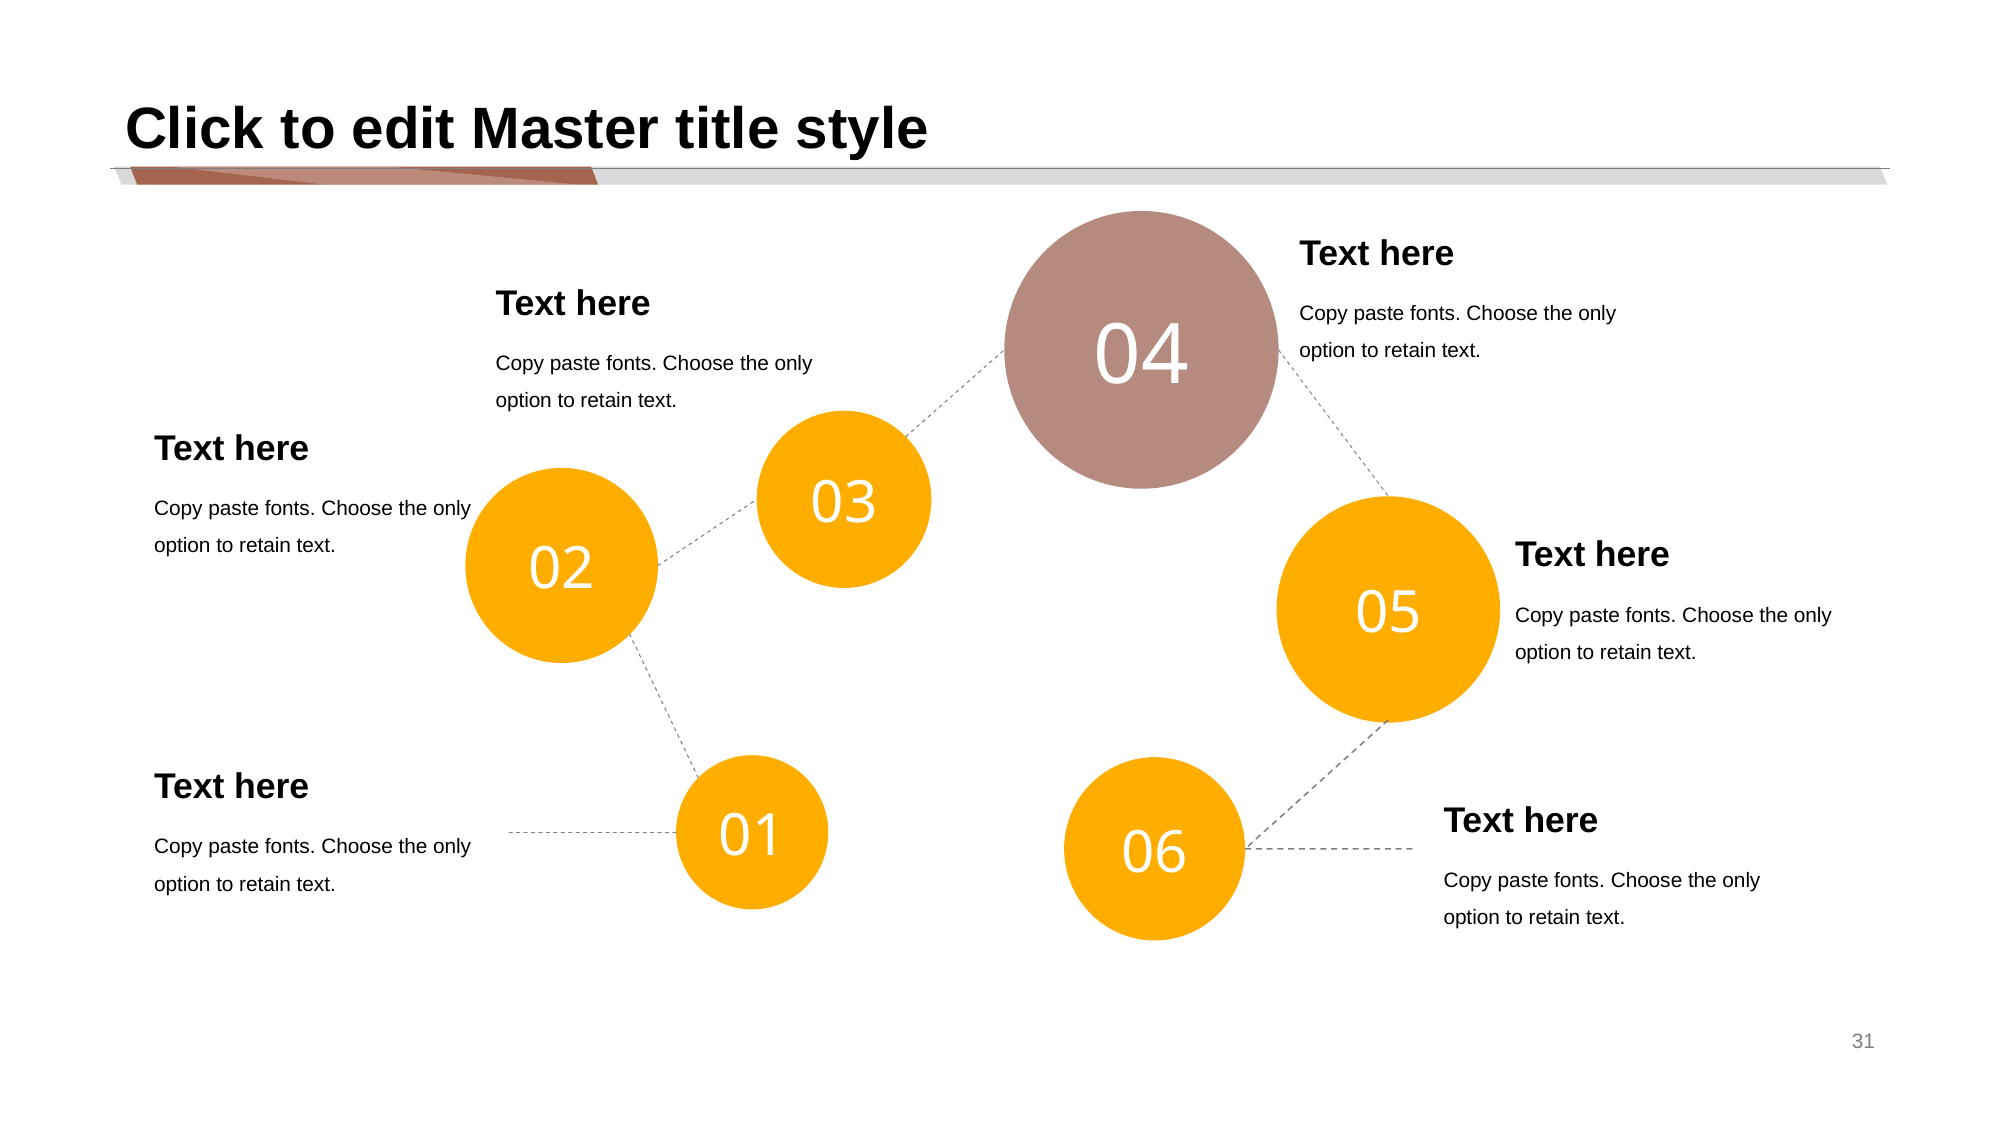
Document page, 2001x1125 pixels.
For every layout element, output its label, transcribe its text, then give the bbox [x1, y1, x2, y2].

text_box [139, 210, 1861, 941]
slide_number 31 [1412, 1023, 1890, 1058]
title Click to edit Master title style [109, 0, 1890, 169]
